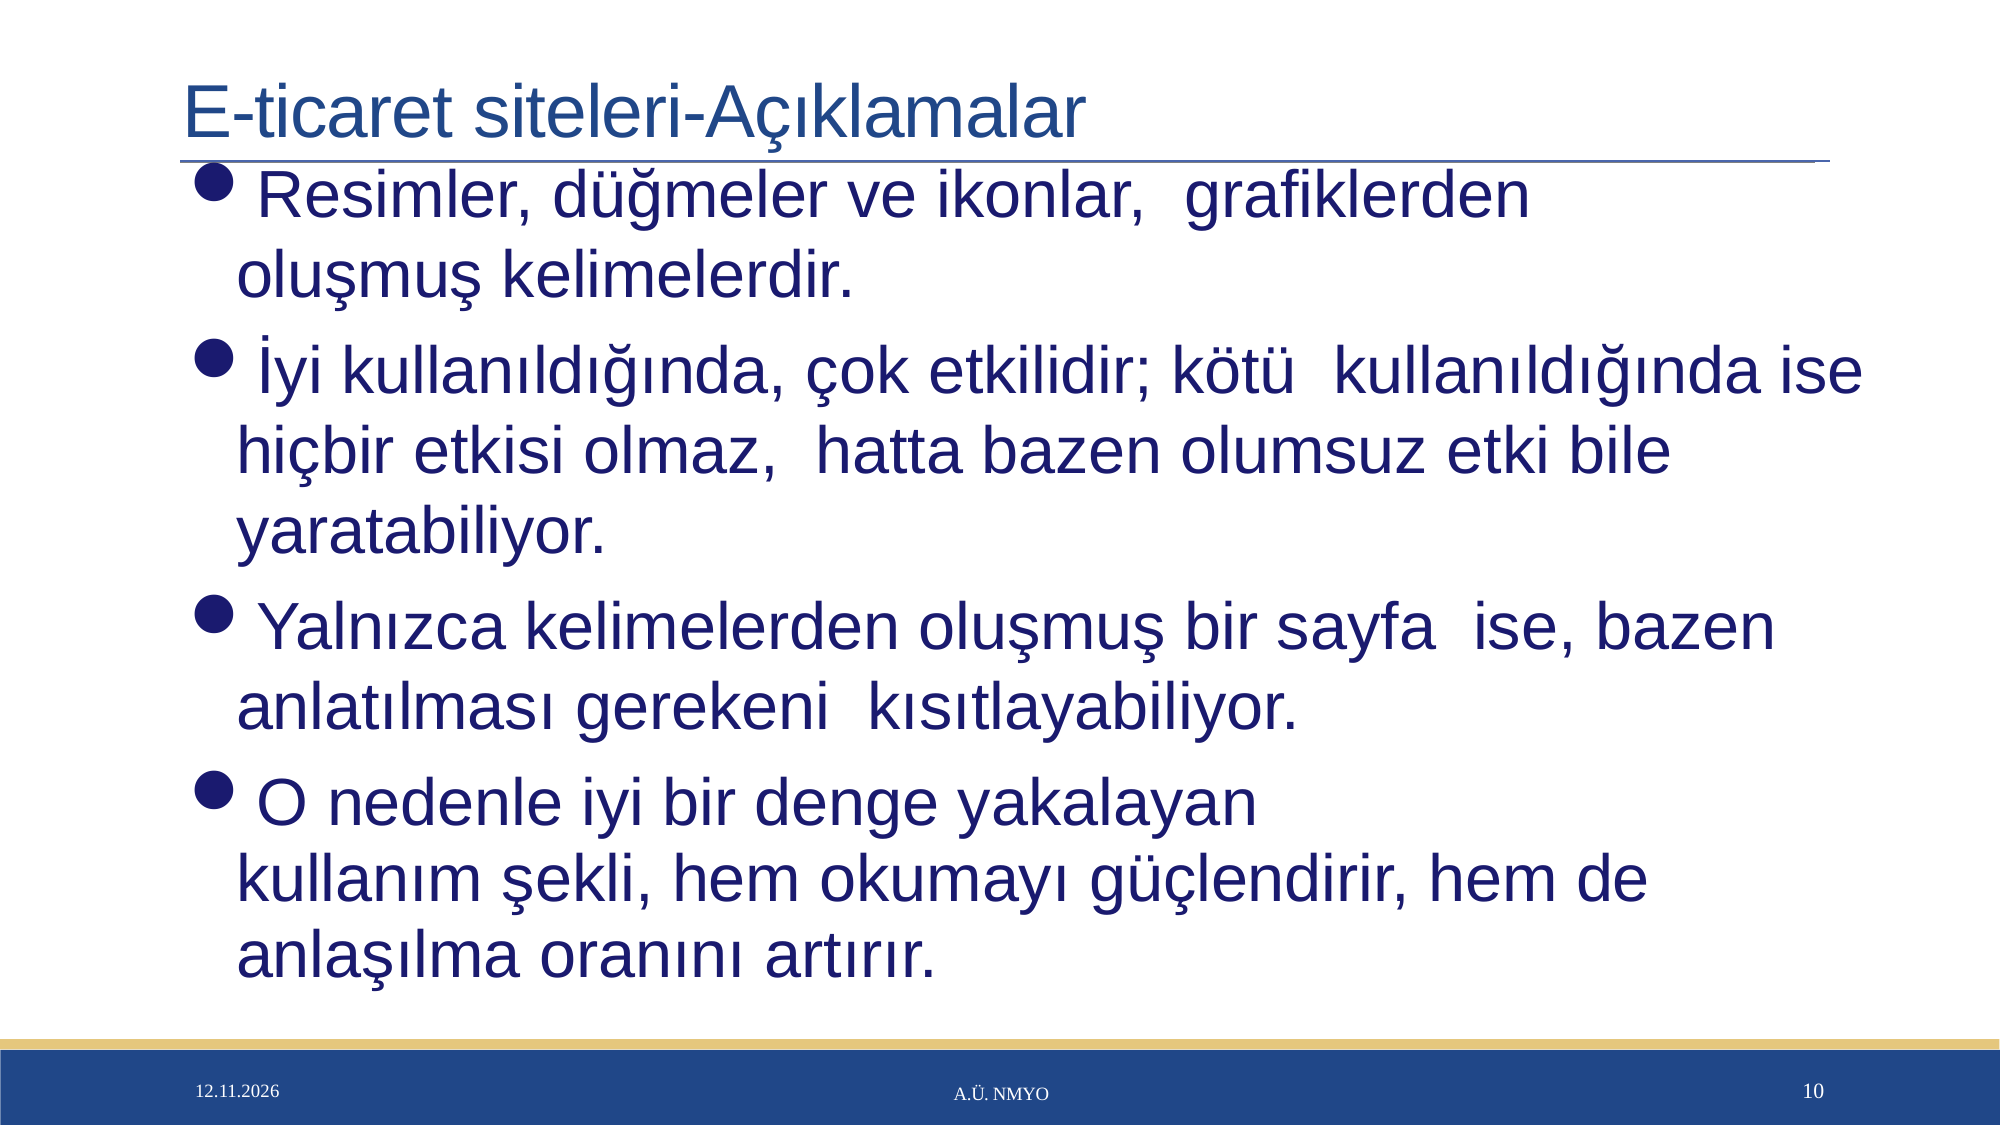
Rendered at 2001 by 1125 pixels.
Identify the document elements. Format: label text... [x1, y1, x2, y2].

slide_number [180, 1059, 586, 1120]
footer A.Ü. NMYO [604, 1059, 1396, 1120]
title E-ticaret siteleri-Açıklamalar [180, 0, 1830, 153]
slide_number 10 [1624, 1059, 1840, 1120]
text_box Resimler, düğmeler ve ikonlar, grafiklerden oluşmuş kelimelerdir. İyi kullanıldığında, çok etkilidir; kötü kullanıldığında ise hiçbir etkisi olmaz, hatta bazen olumsuz etki bile yaratabiliyor. Yalnızca kelimelerden oluşmuş bir sayfa ise, bazen anlatılması gerekeni kısıtlayabiliyor. O nedenle iyi bir denge yakalayan kullanım şekli, hem okumayı güçlendirir, hem de anlaşılma oranını artırır. [187, 151, 1888, 1068]
